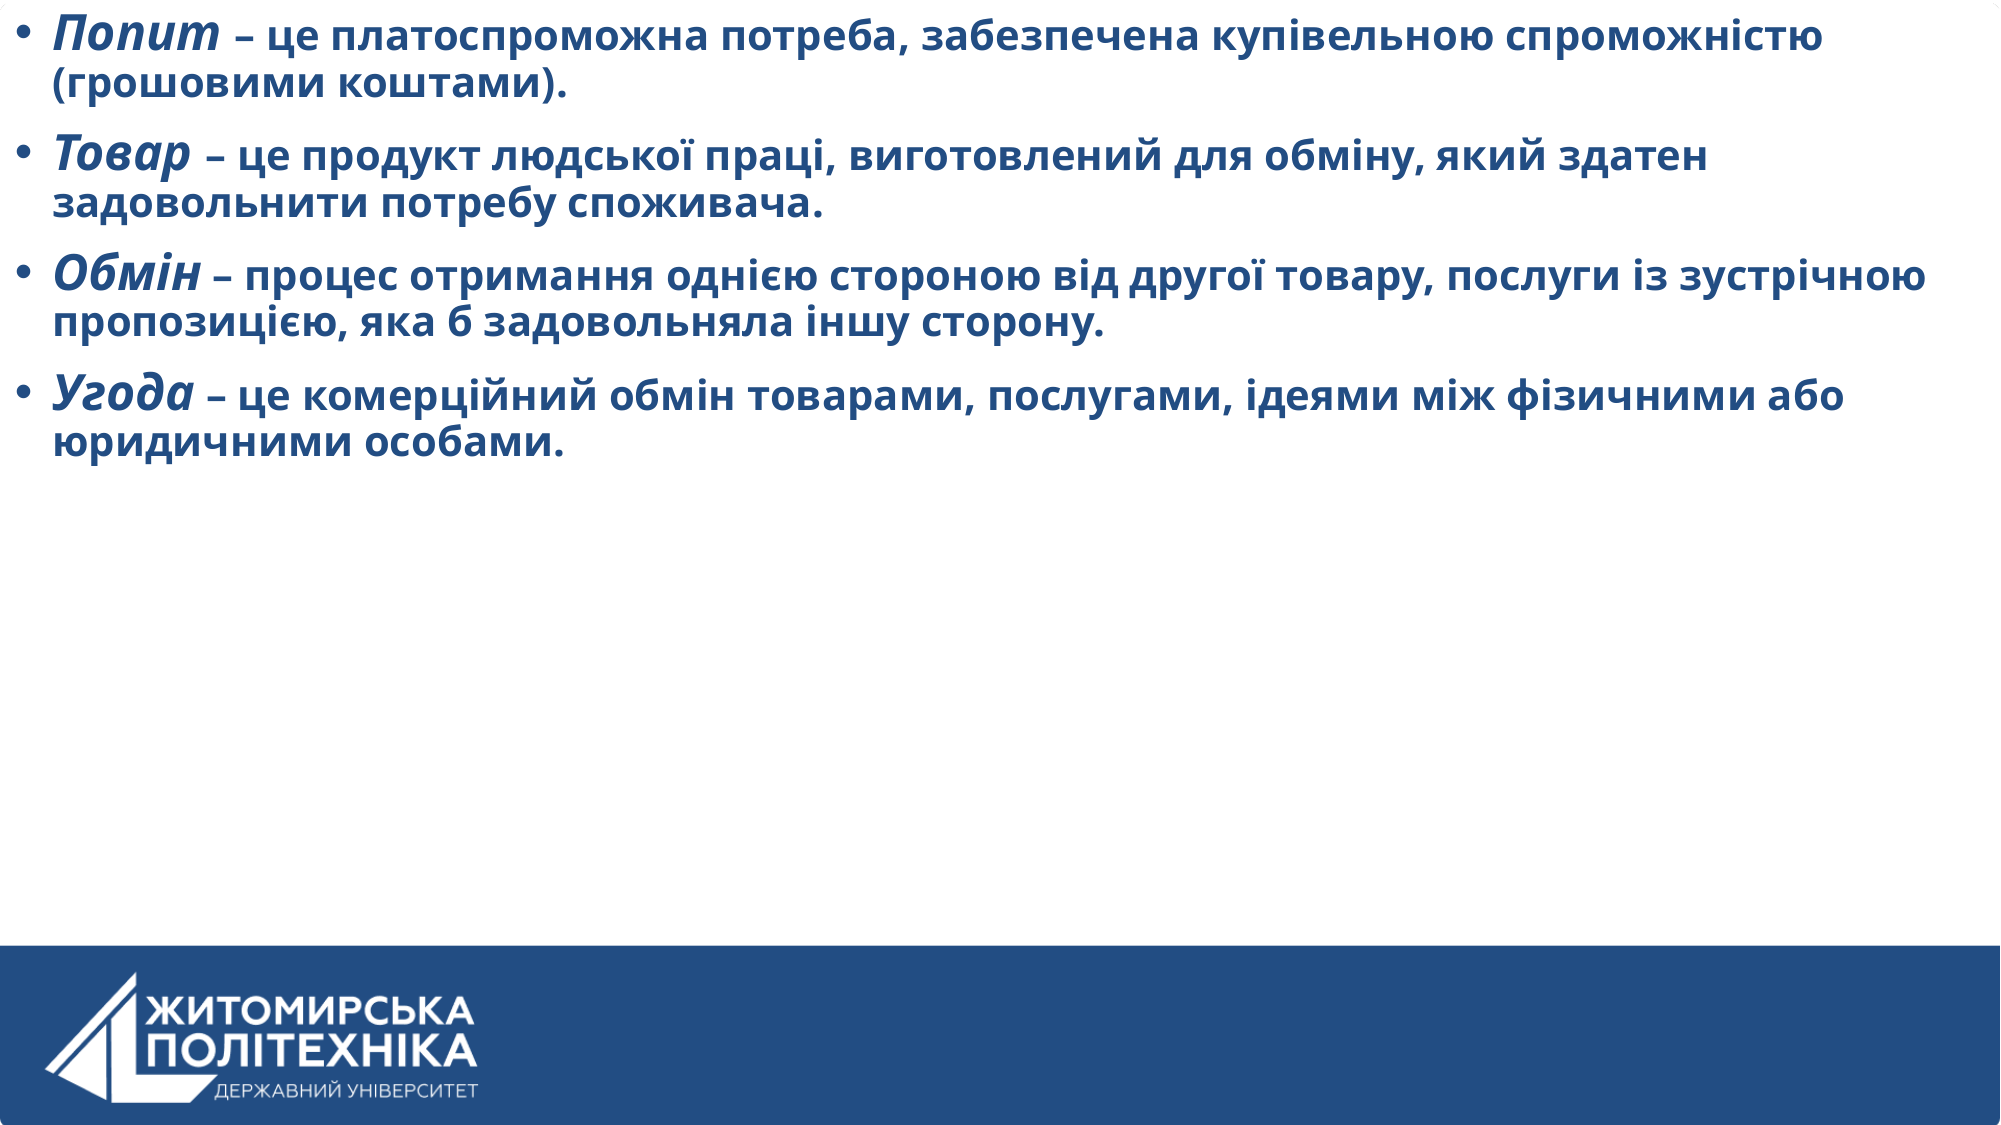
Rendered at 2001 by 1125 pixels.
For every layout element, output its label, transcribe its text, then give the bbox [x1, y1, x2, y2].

picture [0, 3, 2000, 1125]
list Попит – це платоспроможна потреба, забезпечена купівельною спроможністю (грошовими коштами). Товар – це продукт людської праці, виготовлений для обміну, який здатен задовольнити потребу споживача. Обмін – процес отримання однією стороною від другої товару, послуги із зустрічною пропозицією, яка б задовольняла іншу сторону. Угода – це комерційний обмін товарами, послугами, ідеями між фізичними або юридичними особами. [0, 0, 1983, 916]
